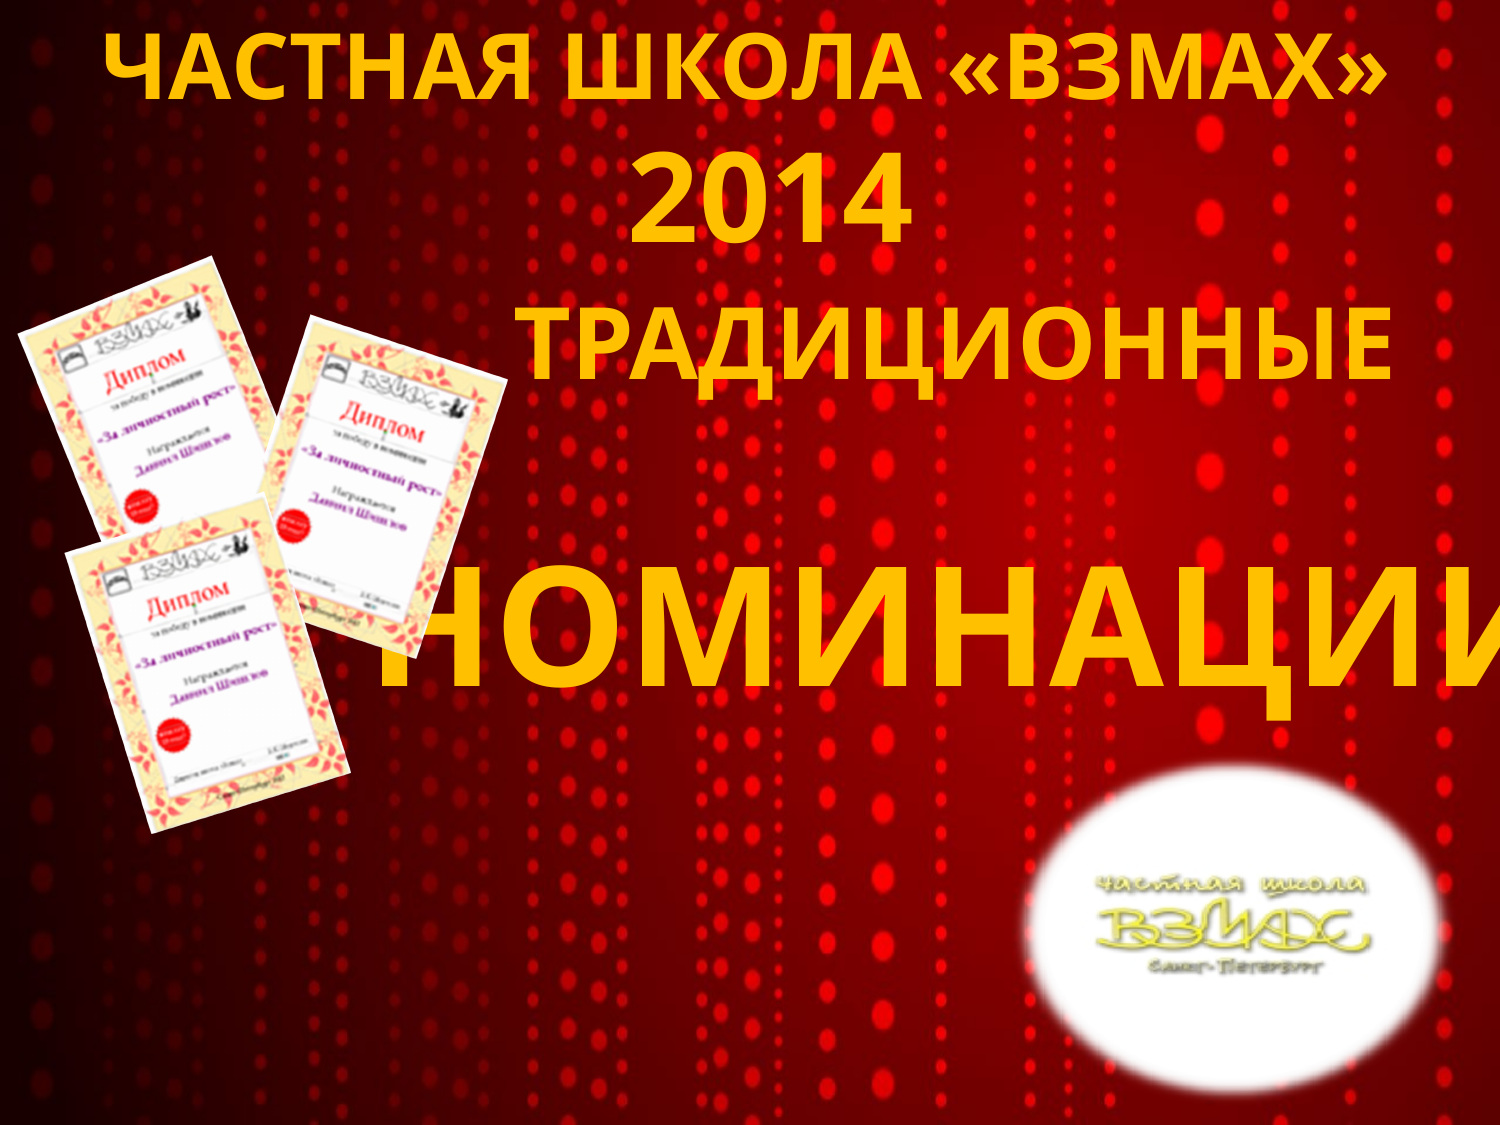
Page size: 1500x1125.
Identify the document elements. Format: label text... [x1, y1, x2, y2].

picture [0, 244, 1500, 1125]
title ТРАДИЦИОННЫЕ НОМИНАЦИИ [317, 641, 385, 650]
subtitle ЧАСТНАЯ ШКОЛА «ВЗМАХ» 2014 [0, 0, 1500, 244]
title ТРАДИЦИОННЫЕ НОМИНАЦИИ [420, 349, 1500, 650]
